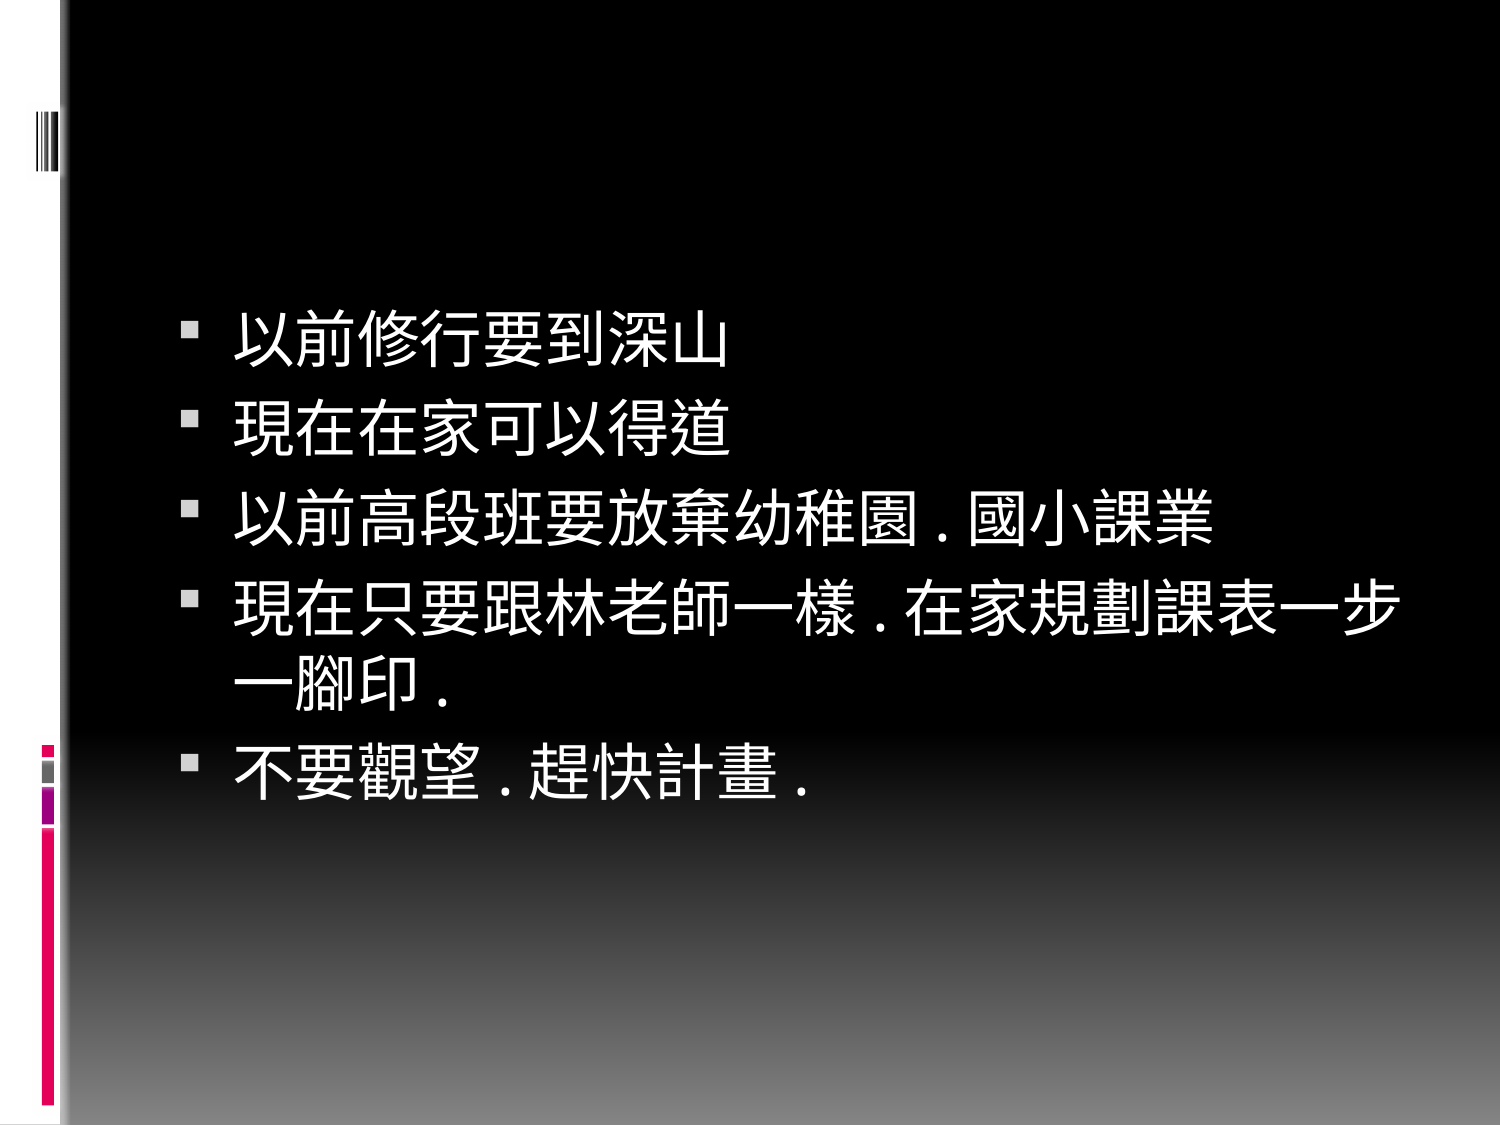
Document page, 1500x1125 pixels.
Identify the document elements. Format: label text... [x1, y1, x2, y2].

list 以前修行要到深山 現在在家可以得道 以前高段班要放棄幼稚園.國小課業 現在只要跟林老師一樣.在家規劃課表一步一腳印. 不要觀望.趕快計畫. [150, 292, 1425, 1043]
